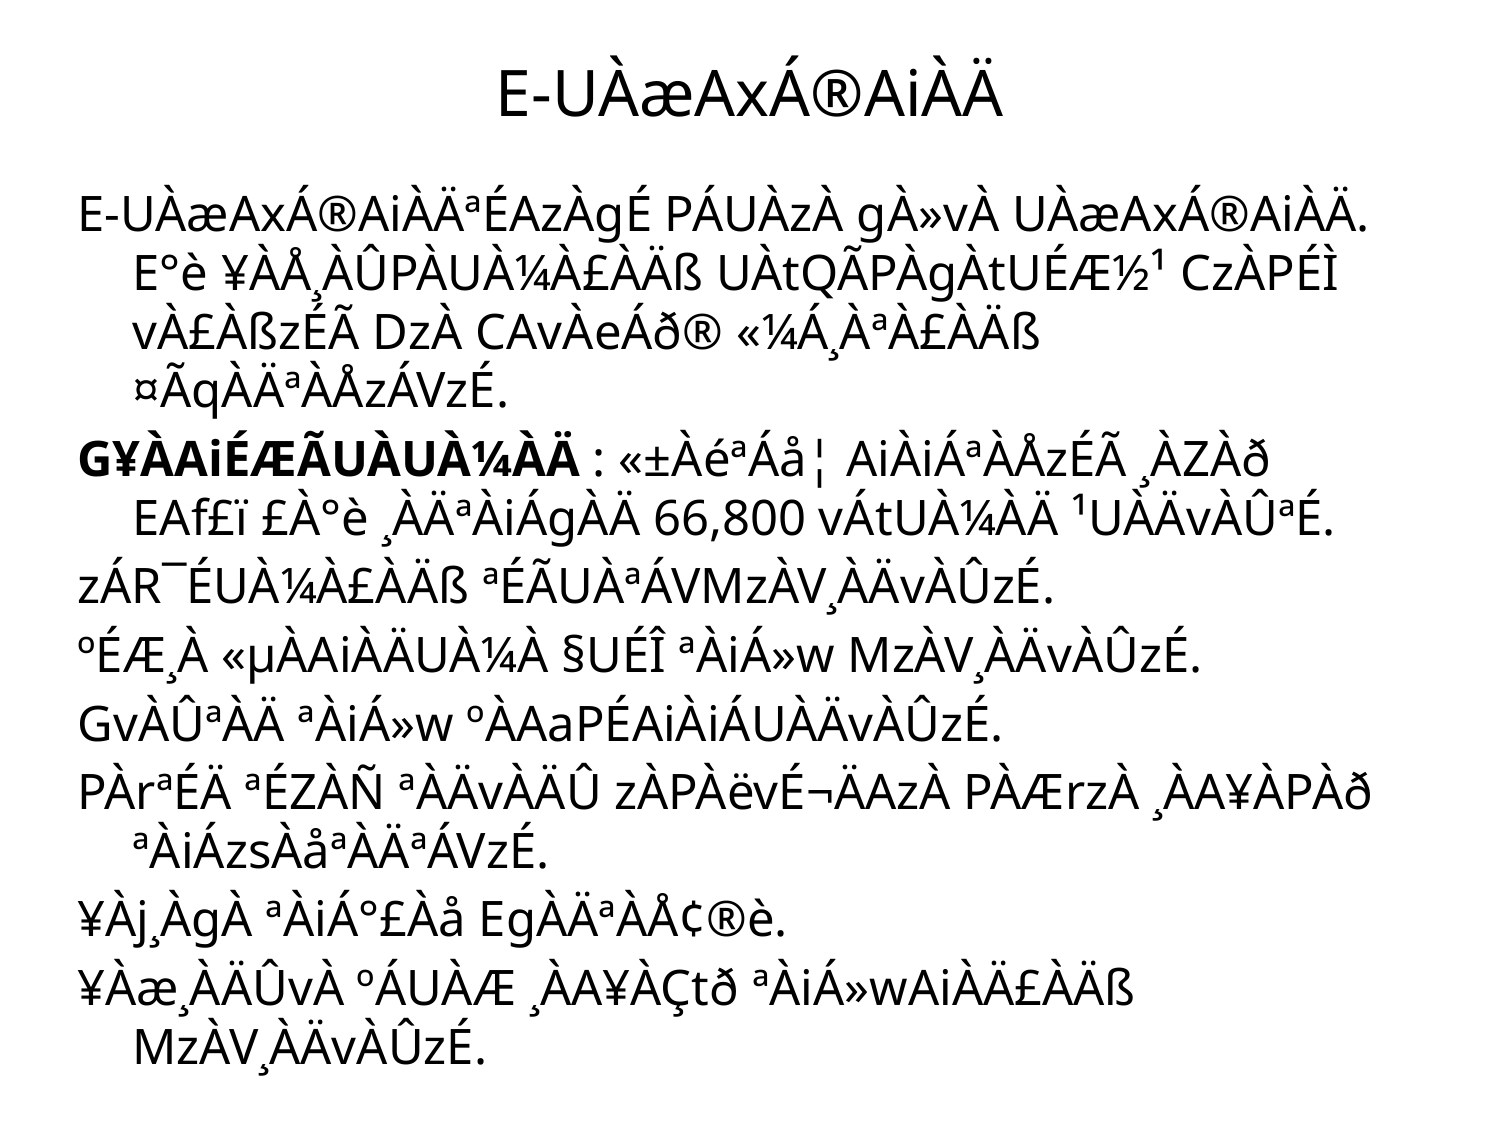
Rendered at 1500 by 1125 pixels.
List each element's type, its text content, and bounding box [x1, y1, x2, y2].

list E-UÀæAxÁ®AiÀÄªÉAzÀgÉ PÁUÀzÀ gÀ»vÀ UÀæAxÁ®AiÀÄ. E°è ¥ÀÅ¸ÀÛPÀUÀ¼À£ÀÄß UÀtQÃPÀgÀtUÉÆ½¹ CzÀPÉÌ vÀ£ÀßzÉÃ DzÀ CAvÀeÁð® «¼Á¸ÀªÀ£ÀÄß ¤ÃqÀÄªÀÅzÁVzÉ. G¥ÀAiÉÆÃUÀUÀ¼ÀÄ : «±ÀéªÁå¦ AiÀiÁªÀÅzÉÃ ¸ÀZÀð EAf£ï £À°è ¸ÀÄªÀiÁgÀÄ 66,800 vÁtUÀ¼ÀÄ ¹UÀÄvÀÛªÉ. zÁR¯ÉUÀ¼À£ÀÄß ªÉÃUÀªÁVMzÀV¸ÀÄvÀÛzÉ. ºÉÆ¸À «µÀAiÀÄUÀ¼À §UÉÎ ªÀiÁ»w MzÀV¸ÀÄvÀÛzÉ. GvÀÛªÀÄ ªÀiÁ»w ºÀAaPÉAiÀiÁUÀÄvÀÛzÉ. PÀrªÉÄ ªÉZÀÑ ªÀÄvÀÄÛ zÀPÀëvÉ¬ÄAzÀ PÀÆrzÀ ¸ÀA¥ÀPÀð ªÀiÁzsÀåªÀÄªÁVzÉ. ¥Àj¸ÀgÀ ªÀiÁ°£Àå EgÀÄªÀÅ¢®è. ¥Àæ¸ÀÄÛvÀ ºÁUÀÆ ¸ÀA¥ÀÇtð ªÀiÁ»wAiÀÄ£ÀÄß MzÀV¸ÀÄvÀÛzÉ. [62, 174, 1413, 1088]
title E-UÀæAxÁ®AiÀÄ [75, 45, 1425, 138]
